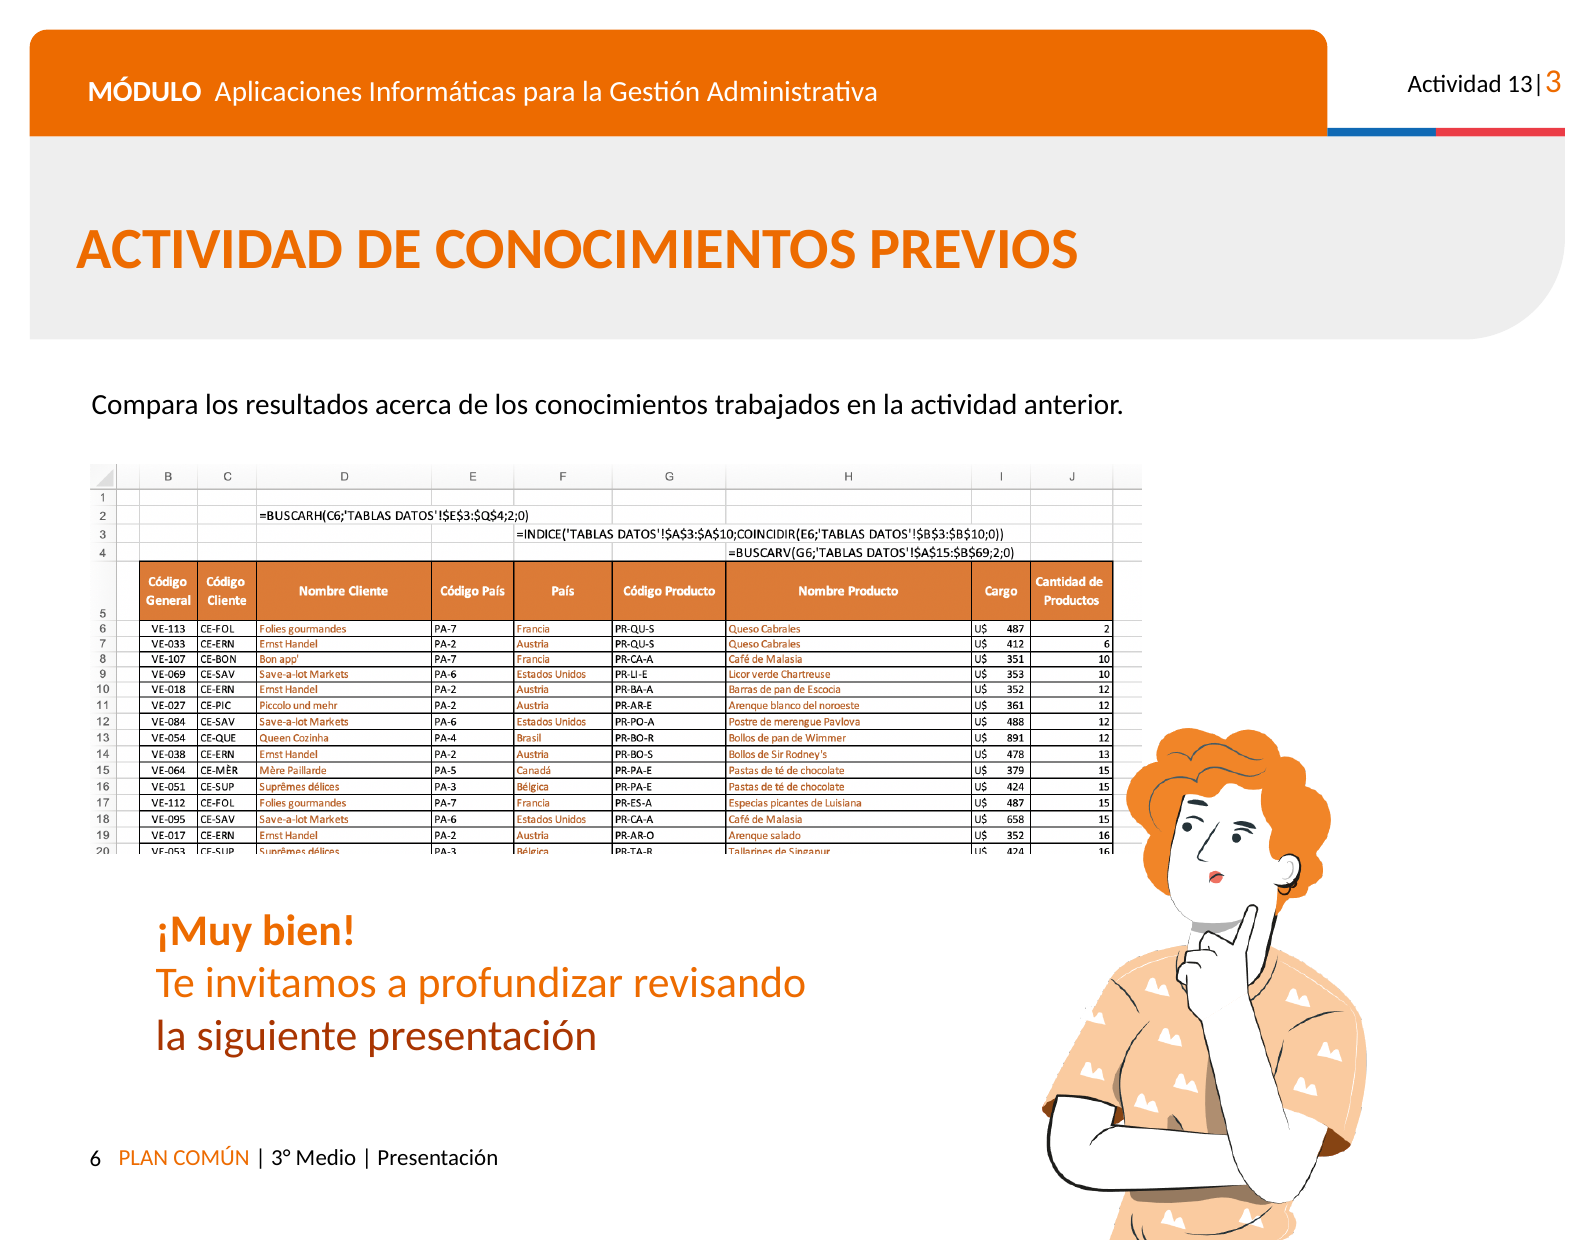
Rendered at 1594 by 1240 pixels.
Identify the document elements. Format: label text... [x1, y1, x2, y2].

slide_number 6 [72, 1128, 117, 1182]
text_box ¡Muy bien! Te invitamos a profundizar revisando la siguiente presentación [140, 886, 961, 1074]
text_box ACTIVIDAD DE CONOCIMIENTOS PREVIOS [61, 208, 1530, 295]
text_box Compara los resultados acerca de los conocimientos trabajados en la actividad anterior. [84, 377, 1322, 428]
picture [90, 464, 1367, 1240]
